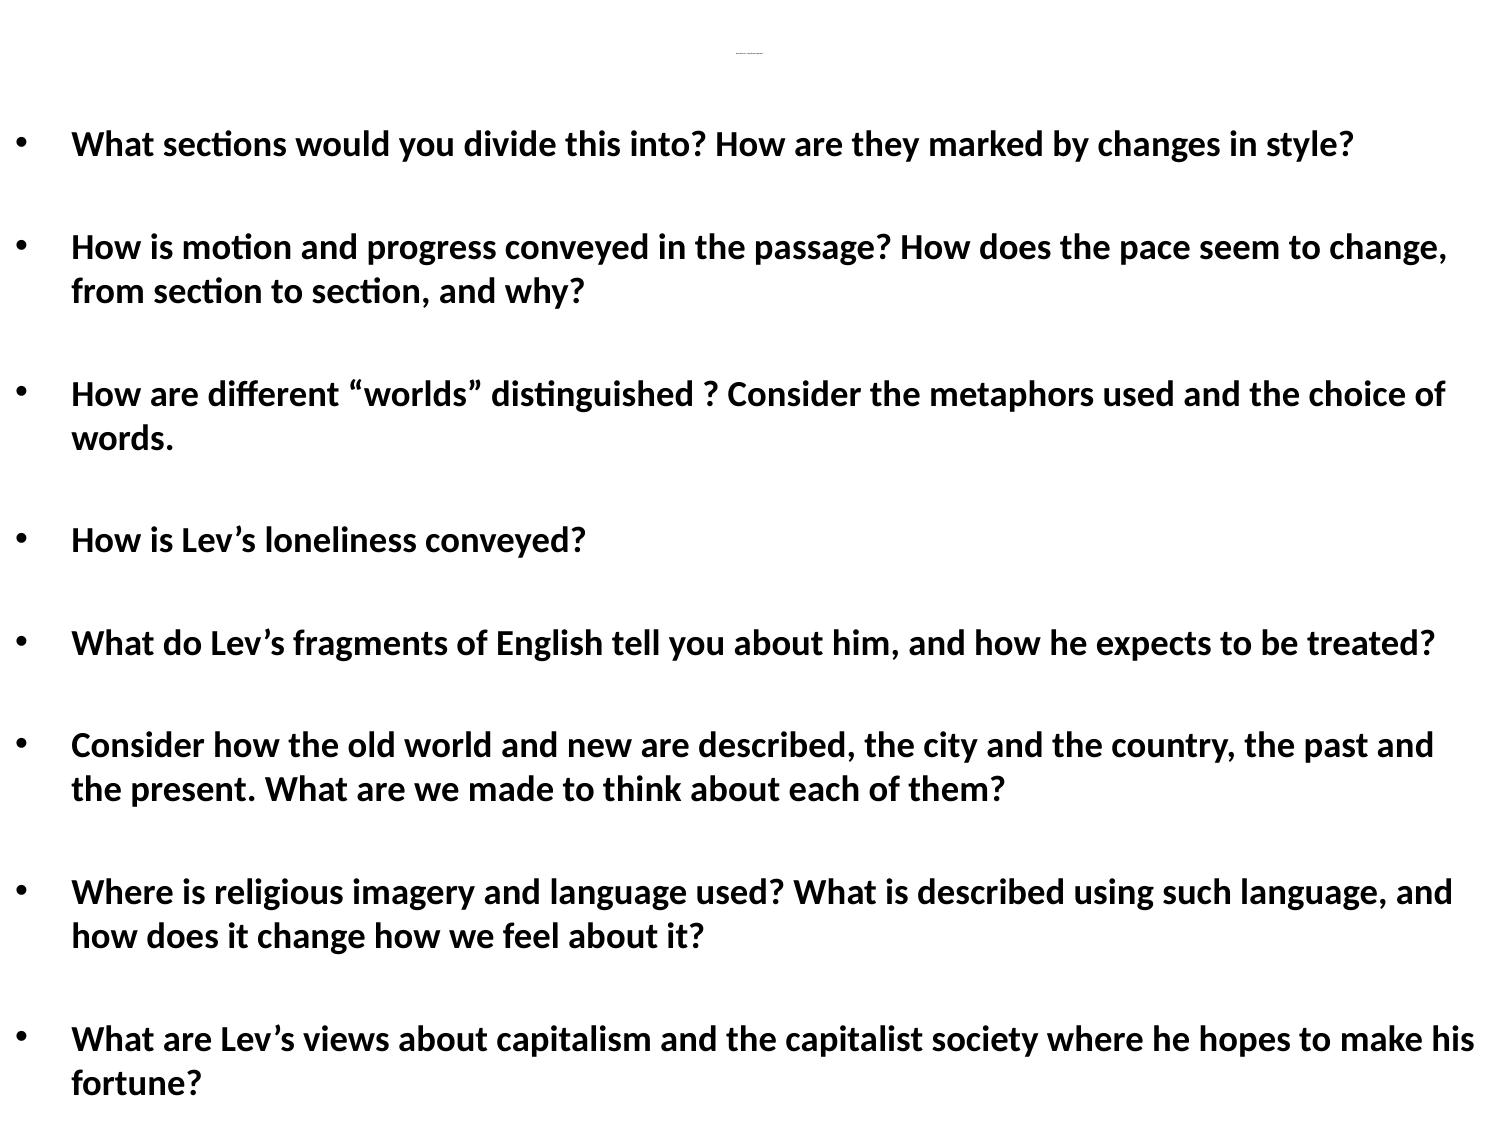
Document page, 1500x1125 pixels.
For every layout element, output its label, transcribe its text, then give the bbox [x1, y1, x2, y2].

list What sections would you divide this into? How are they marked by changes in style? How is motion and progress conveyed in the passage? How does the pace seem to change, from section to section, and why? How are different “worlds” distinguished ? Consider the metaphors used and the choice of words. How is Lev’s loneliness conveyed? What do Lev’s fragments of English tell you about him, and how he expects to be treated? Consider how the old world and new are described, the city and the country, the past and the present. What are we made to think about each of them? Where is religious imagery and language used? What is described using such language, and how does it change how we feel about it? What are Lev’s views about capitalism and the capitalist society where he hopes to make his fortune? [0, 112, 1500, 1125]
title Questions on “Significant Cigarettes” [75, 45, 1425, 63]
